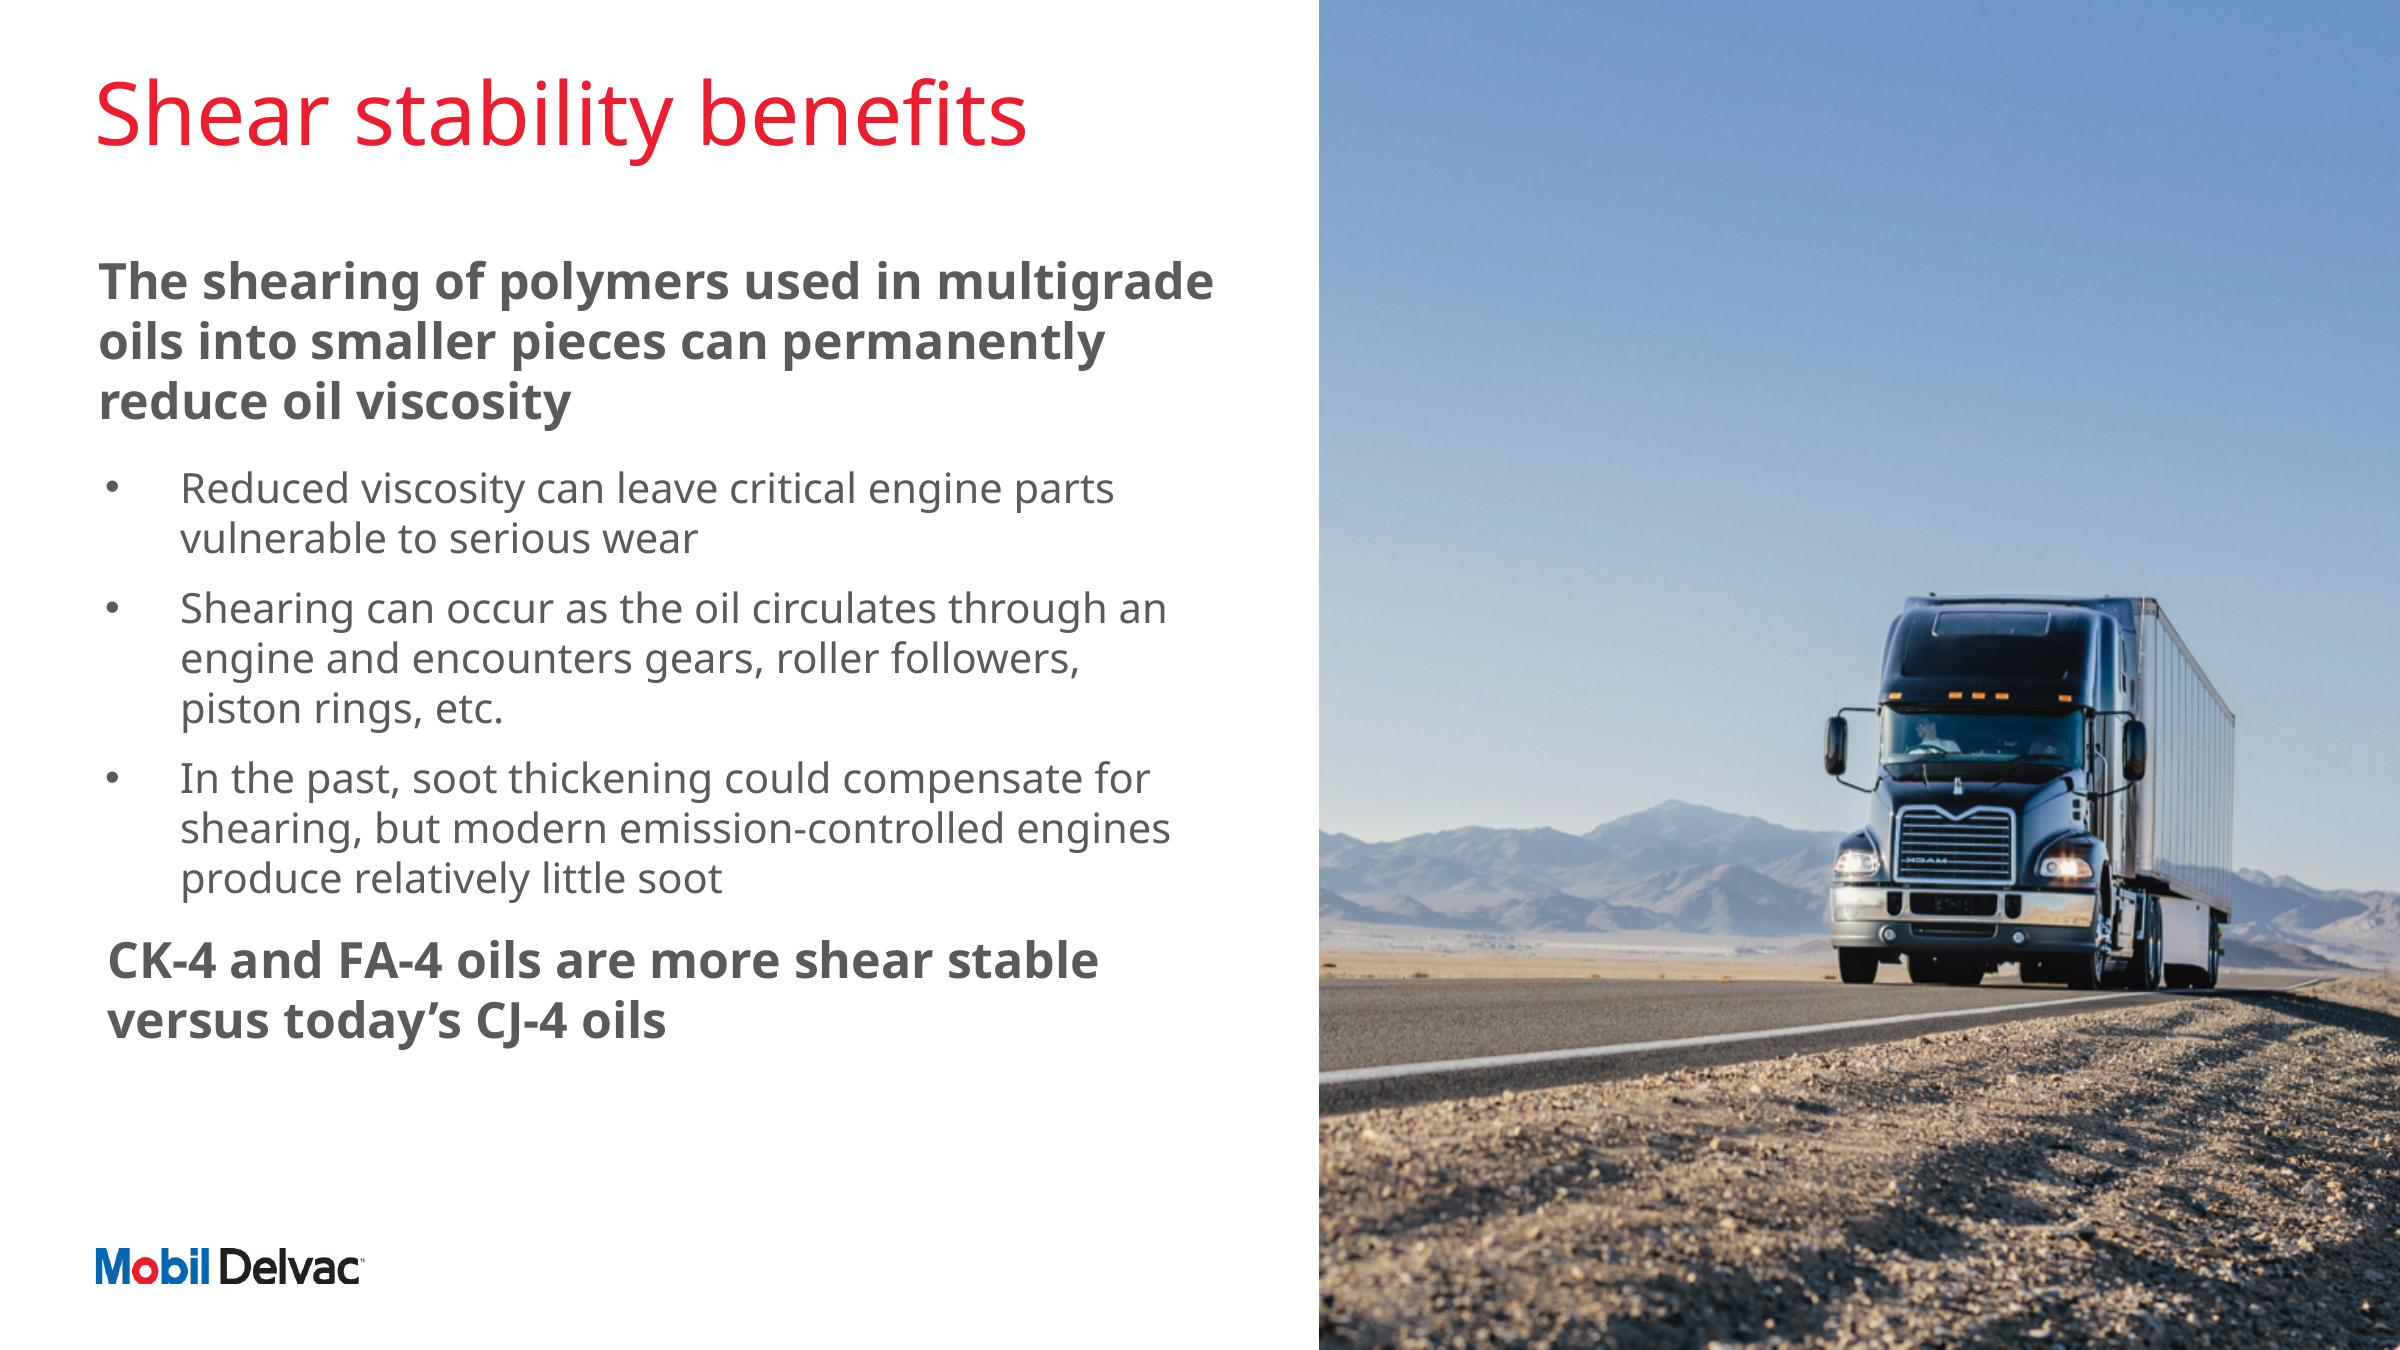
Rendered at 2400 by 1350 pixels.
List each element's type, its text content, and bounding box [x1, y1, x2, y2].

text_box CK-4 and FA-4 oils are more shear stable versus today’s CJ-4 oils [83, 916, 1294, 1160]
title Shear stability benefits [94, 57, 1144, 208]
picture [1319, 0, 2400, 1350]
text_box The shearing of polymers used in multigrade oils into smaller pieces can permanently reduce oil viscosity [74, 237, 1286, 537]
text_box Reduced viscosity can leave critical engine parts vulnerable to serious wear Shearing can occur as the oil circulates through an engine and encounters gears, roller followers, piston rings, etc. In the past, soot thickening could compensate for shearing, but modern emission-controlled engines produce relatively little soot [0, 454, 1223, 910]
picture [95, 1248, 365, 1284]
